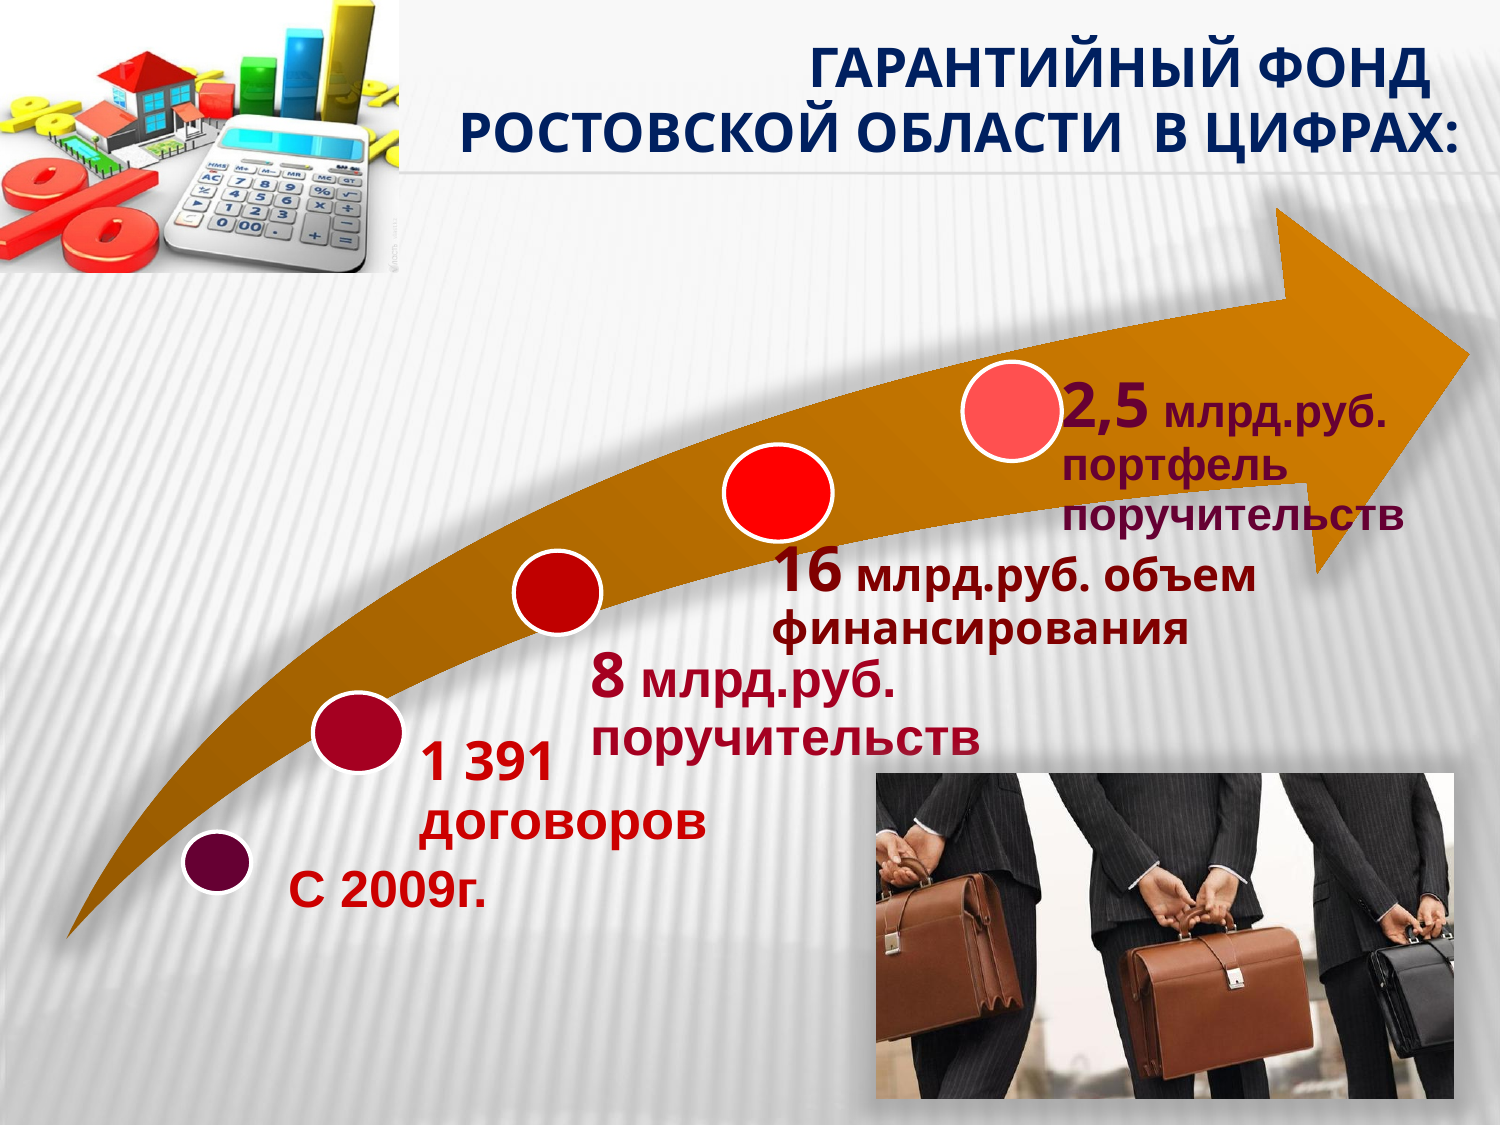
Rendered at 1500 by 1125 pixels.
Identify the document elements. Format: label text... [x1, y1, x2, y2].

picture [876, 773, 1454, 1099]
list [182, 207, 1353, 988]
picture [0, 0, 399, 273]
title Гарантийный фонд ростовской области в цифрах: [406, 23, 1475, 173]
